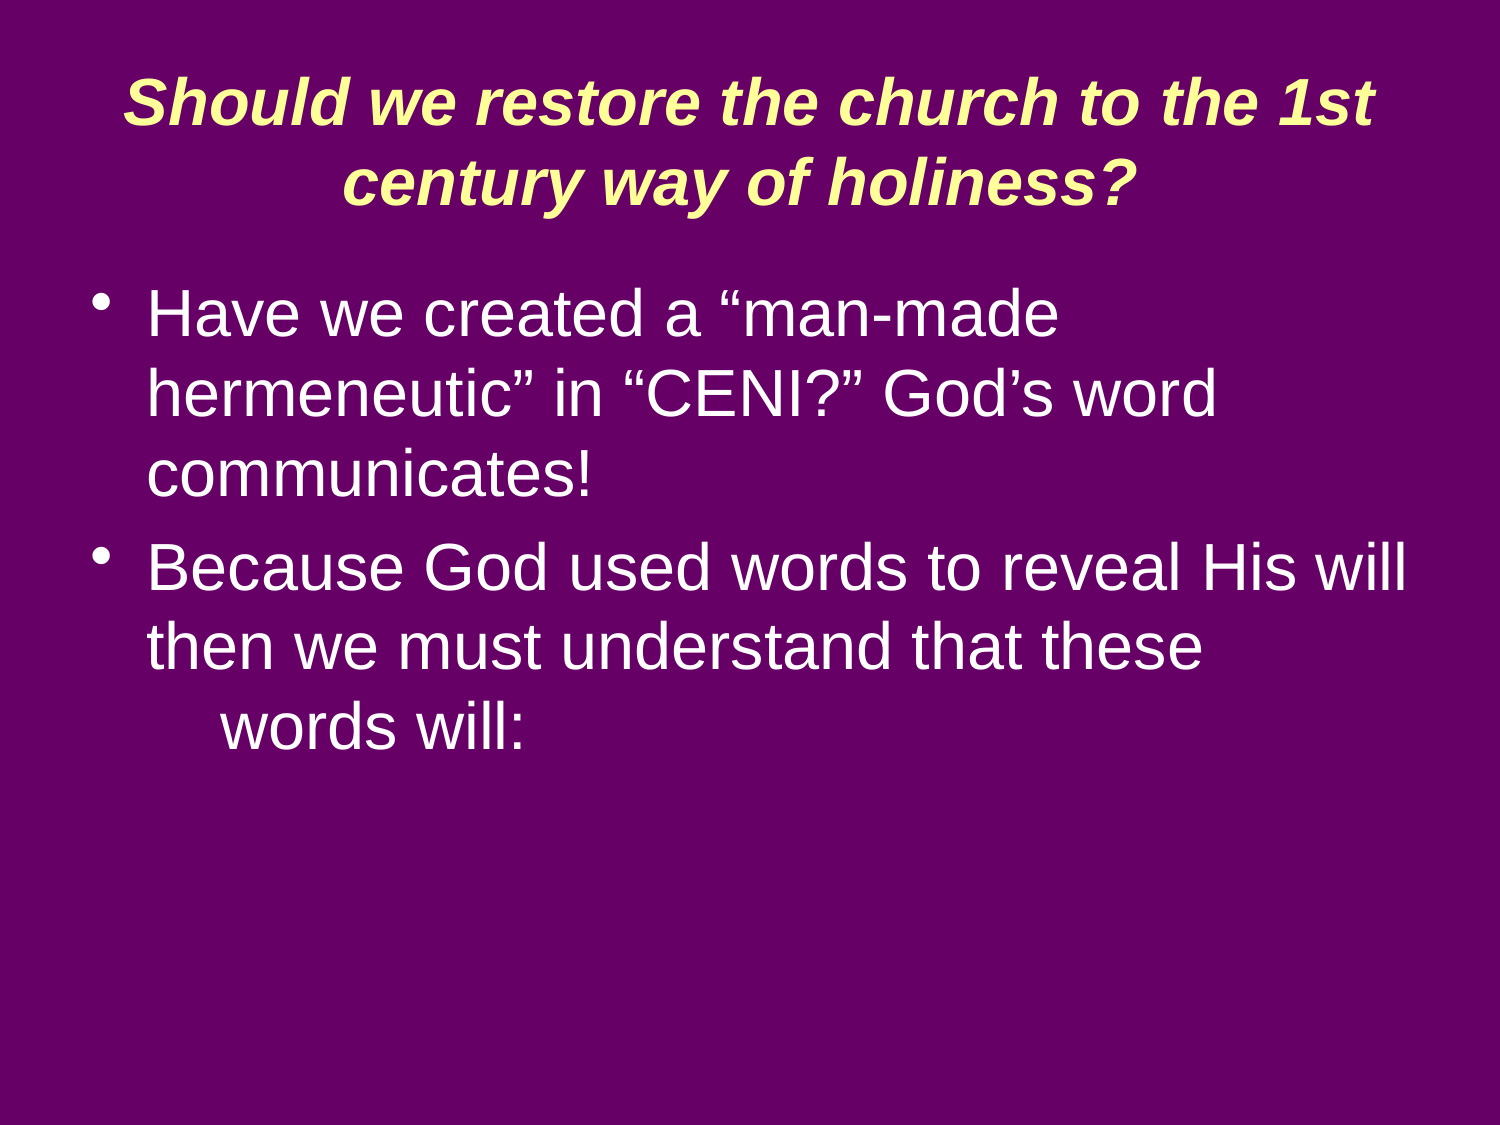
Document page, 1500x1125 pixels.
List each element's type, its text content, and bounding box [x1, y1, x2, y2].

list Have we created a “man-made hermeneutic” in “CENI?” God’s word communicates! Because God used words to reveal His will then we must understand that these words will: [75, 262, 1425, 1005]
title Should we restore the church to the 1st century way of holiness? [75, 45, 1425, 233]
